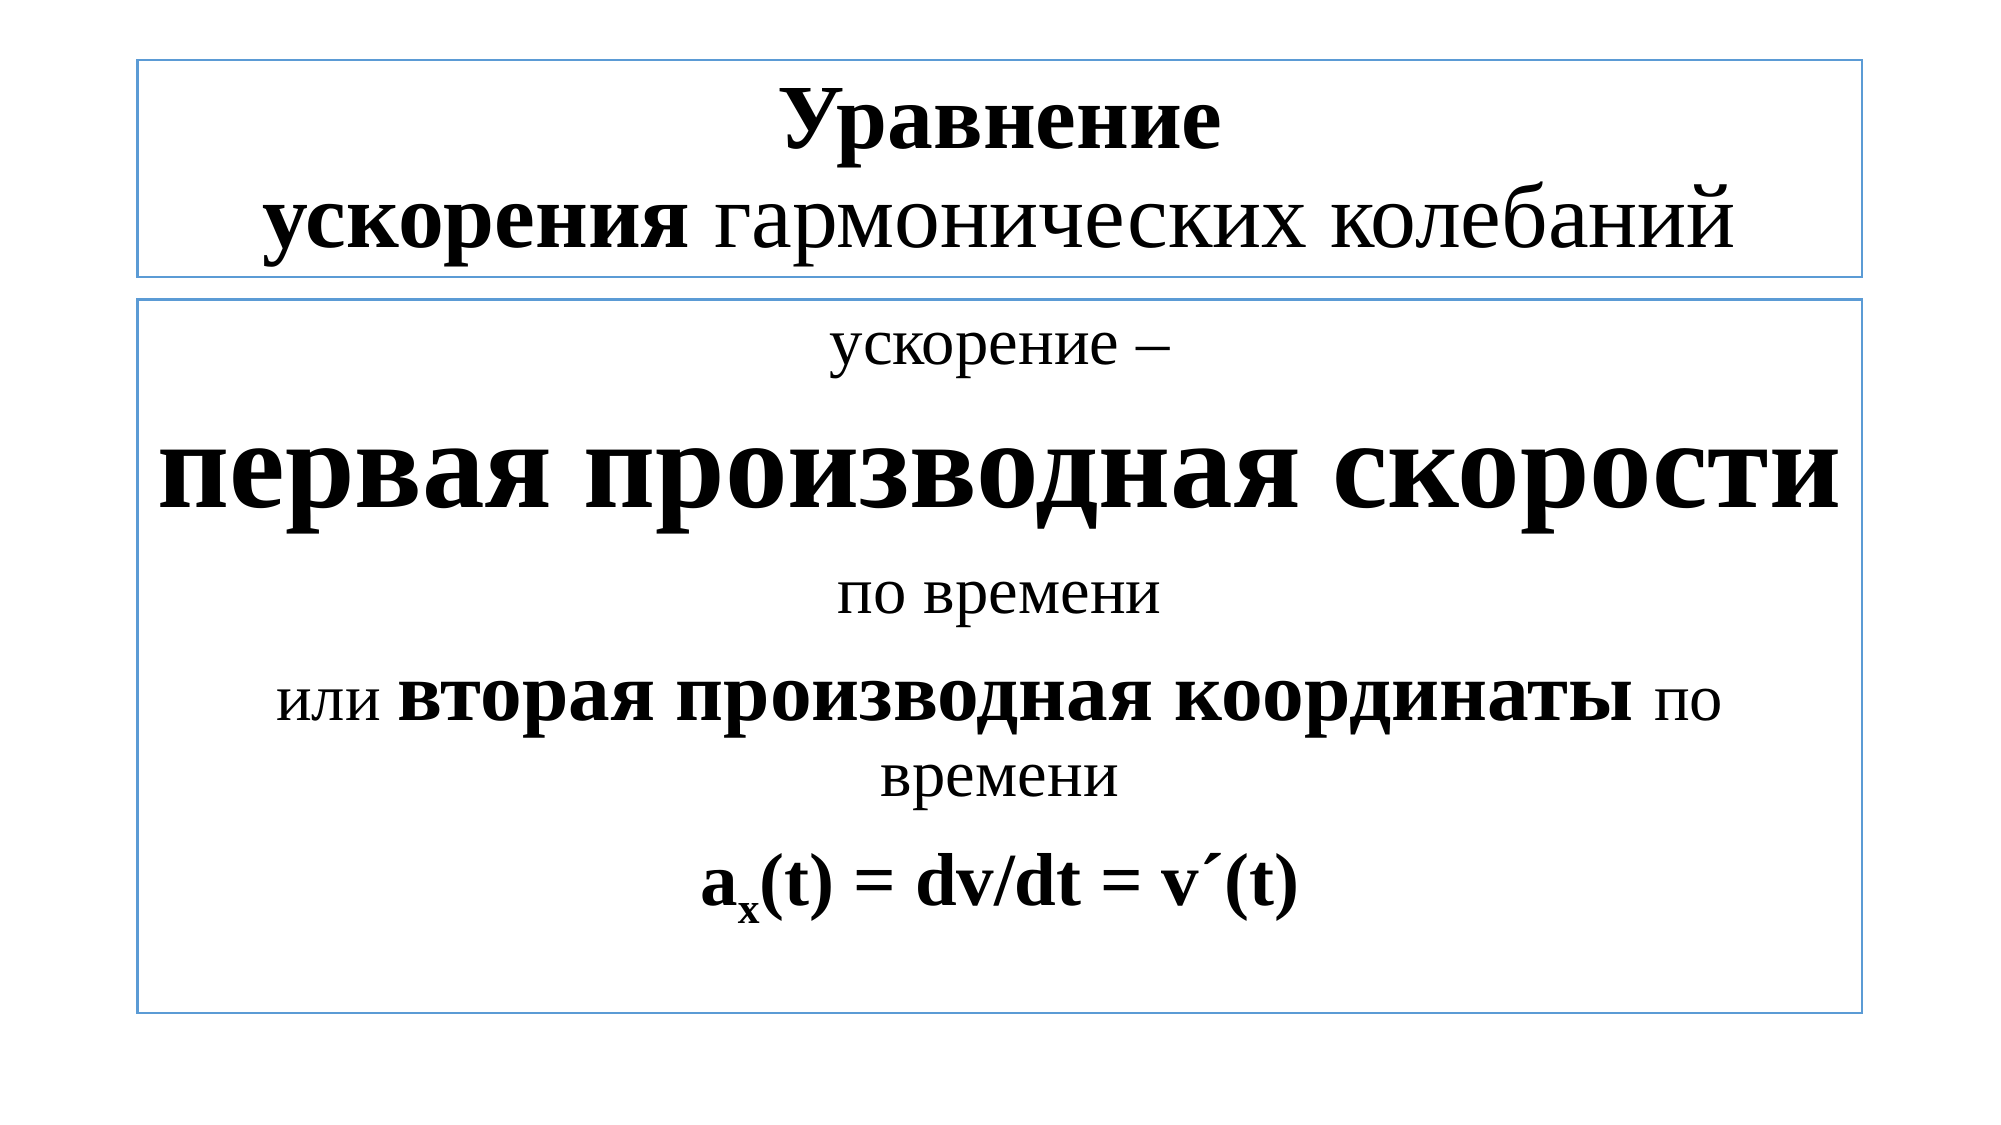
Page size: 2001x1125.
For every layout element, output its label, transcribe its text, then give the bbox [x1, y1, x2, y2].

title Уравнение ускорения гармонических колебаний [136, 59, 1863, 278]
list ускорение – первая производная скорости по времени или вторая производная координаты по времени ах(t) = dv/dt = v´(t) [136, 298, 1863, 1014]
